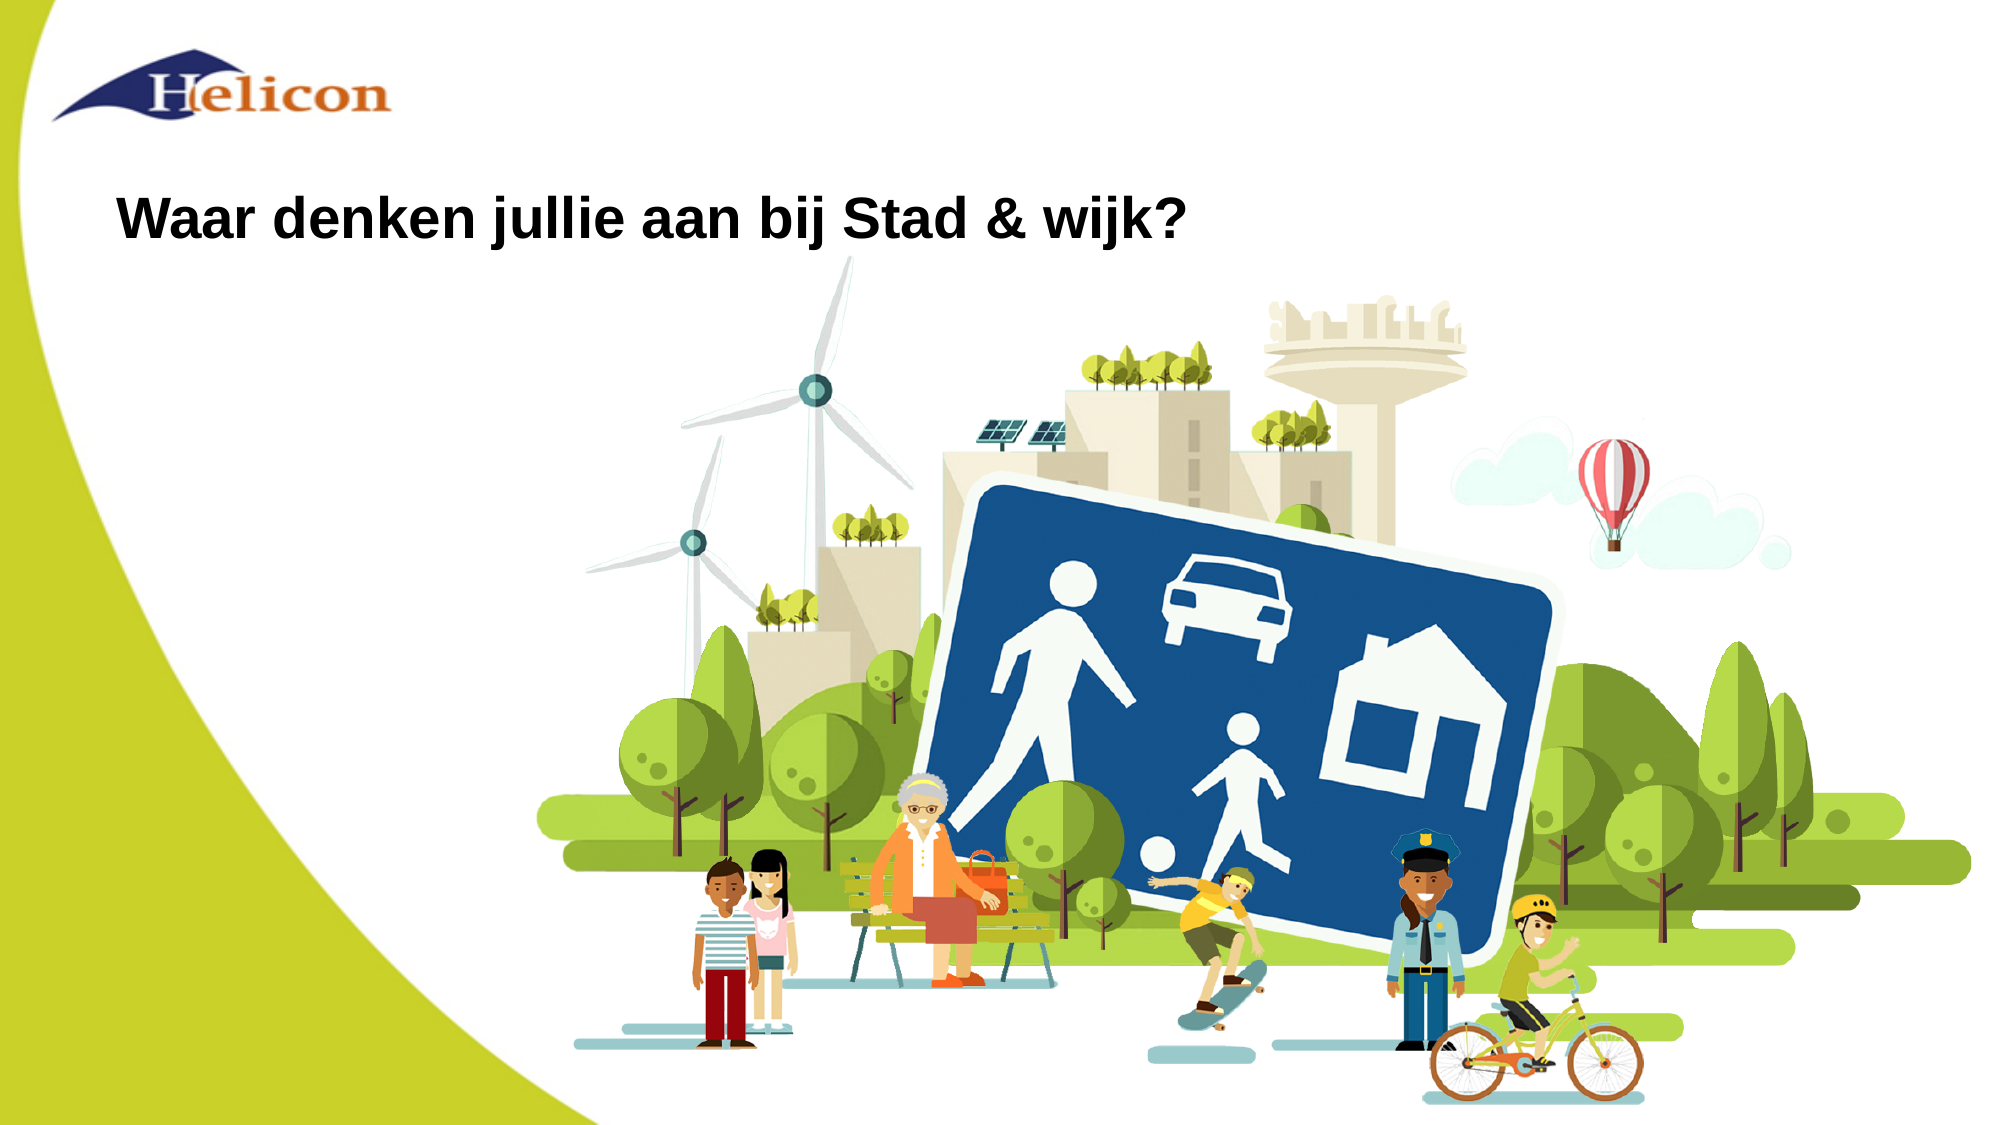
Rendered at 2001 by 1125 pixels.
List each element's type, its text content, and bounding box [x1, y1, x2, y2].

picture [0, 0, 2000, 1125]
title Waar denken jullie aan bij Stad & wijk? [101, 161, 1555, 268]
